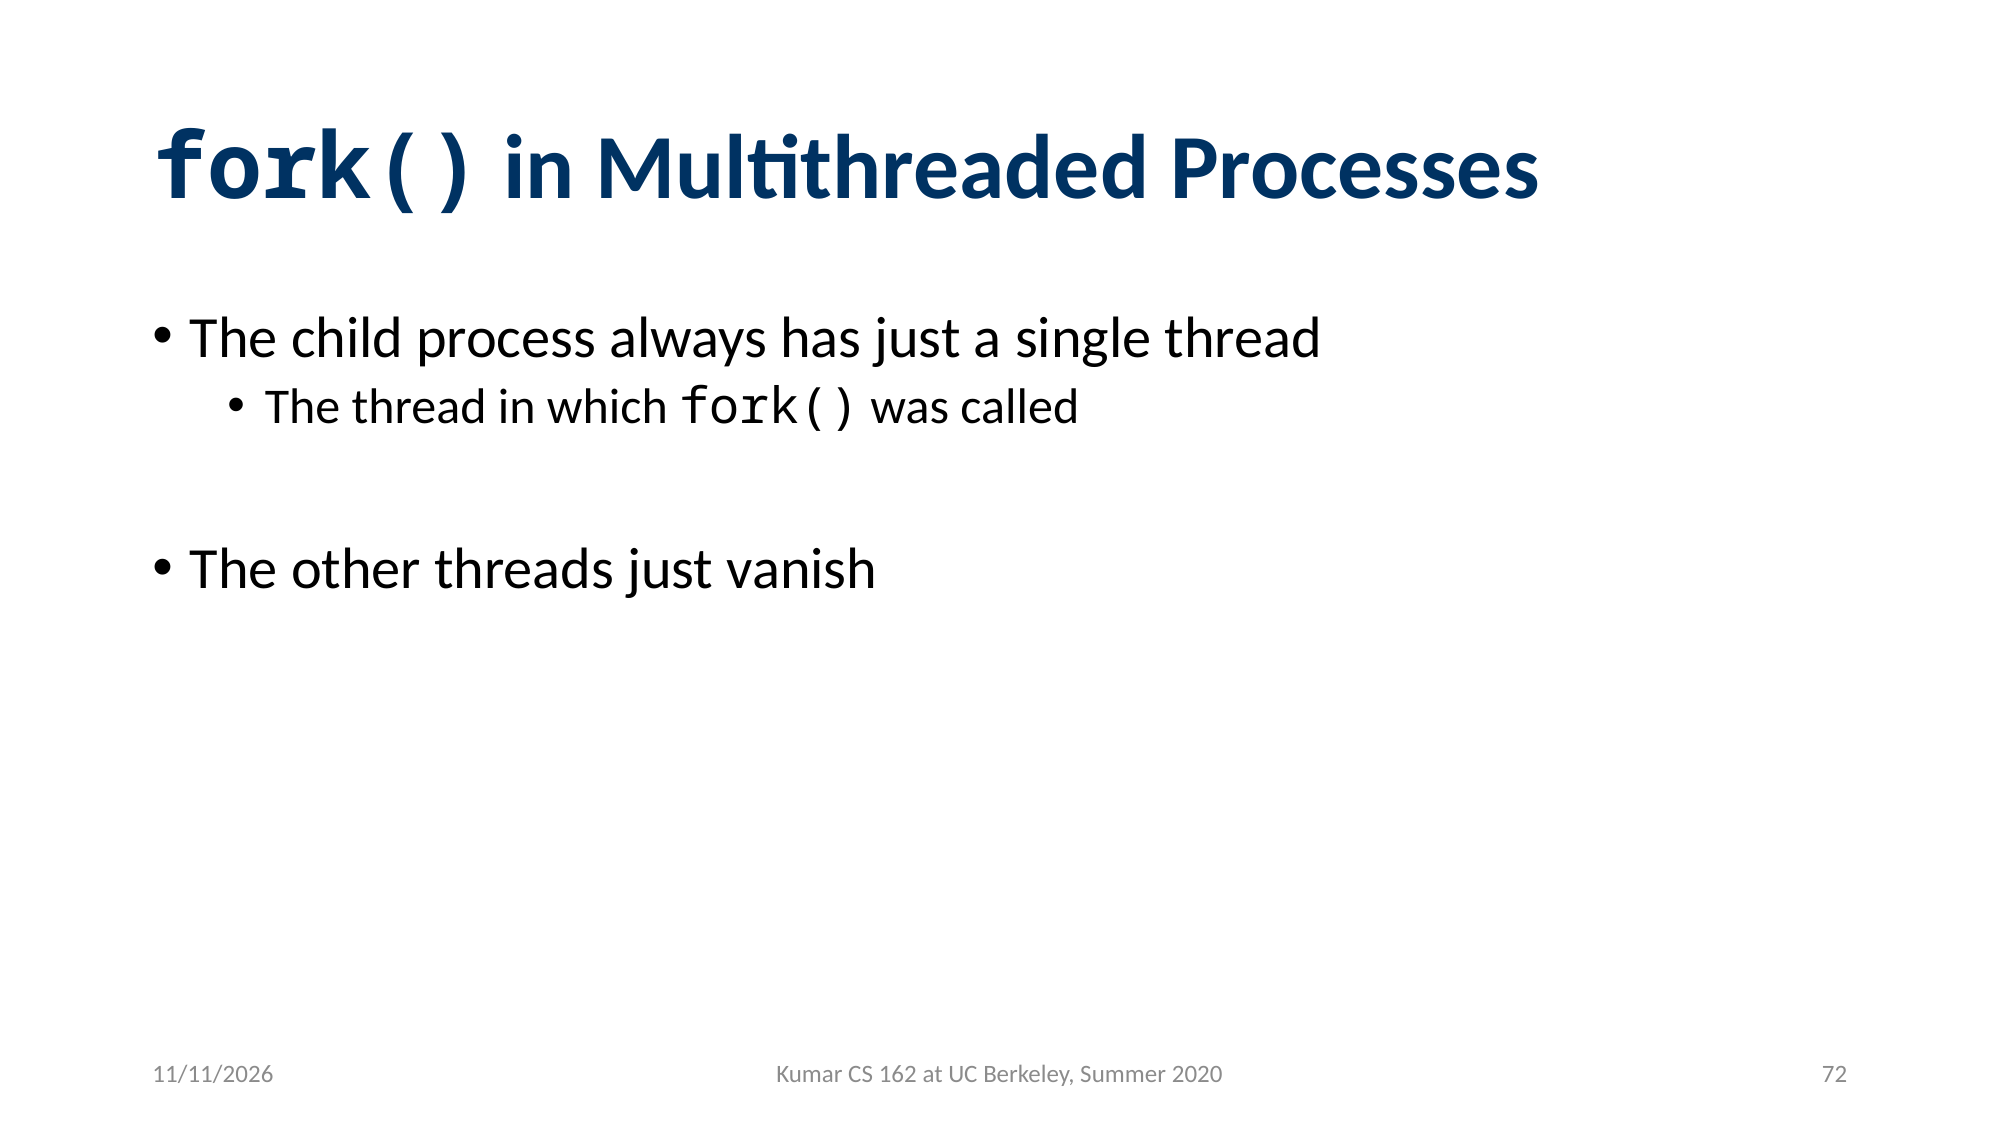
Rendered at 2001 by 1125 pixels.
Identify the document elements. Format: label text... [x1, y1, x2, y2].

list The child process always has just a single thread The thread in which fork() was called The other threads just vanish [137, 299, 1863, 1014]
slide_number 72 [1412, 1042, 1863, 1103]
title fork() in Multithreaded Processes [137, 59, 1863, 278]
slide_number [137, 1042, 588, 1103]
footer Kumar CS 162 at UC Berkeley, Summer 2020 [662, 1042, 1338, 1103]
